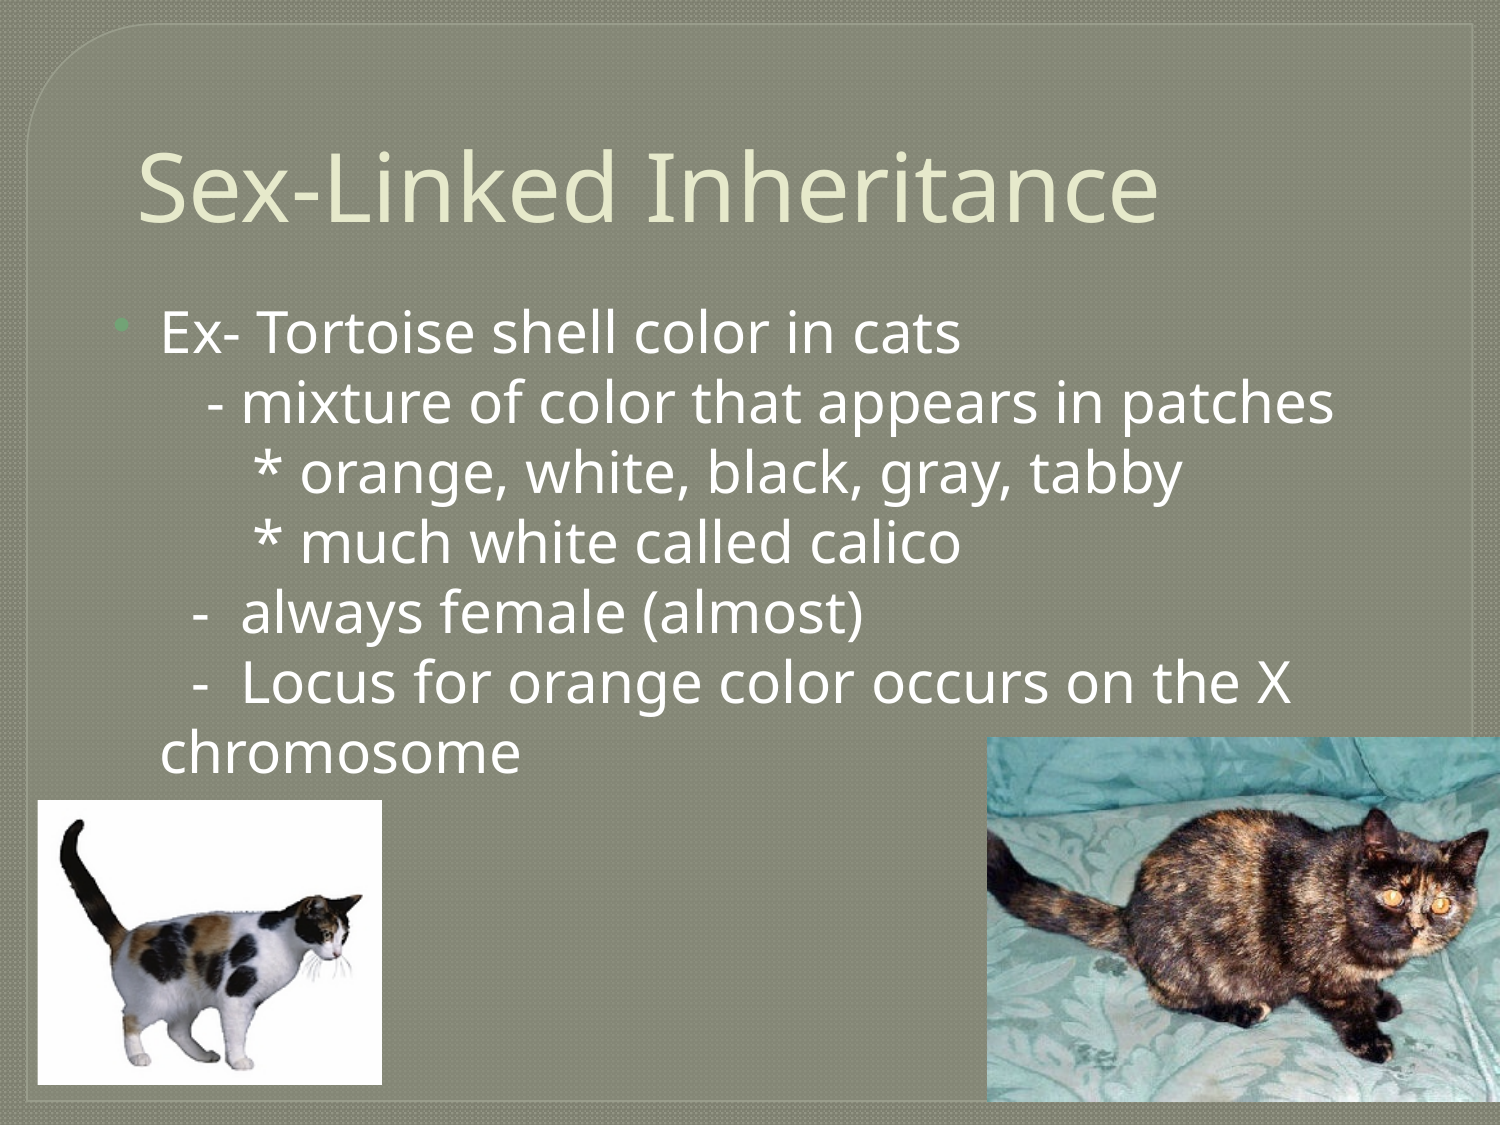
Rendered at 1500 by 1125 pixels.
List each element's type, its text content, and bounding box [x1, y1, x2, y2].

picture [37, 799, 383, 1086]
picture [987, 737, 1500, 1102]
title Sex-Linked Inheritance [112, 50, 1425, 250]
list Ex- Tortoise shell color in cats - mixture of color that appears in patches * orange, white, black, gray, tabby * much white called calico - always female (almost) - Locus for orange color occurs on the X chromosome [99, 288, 1375, 984]
